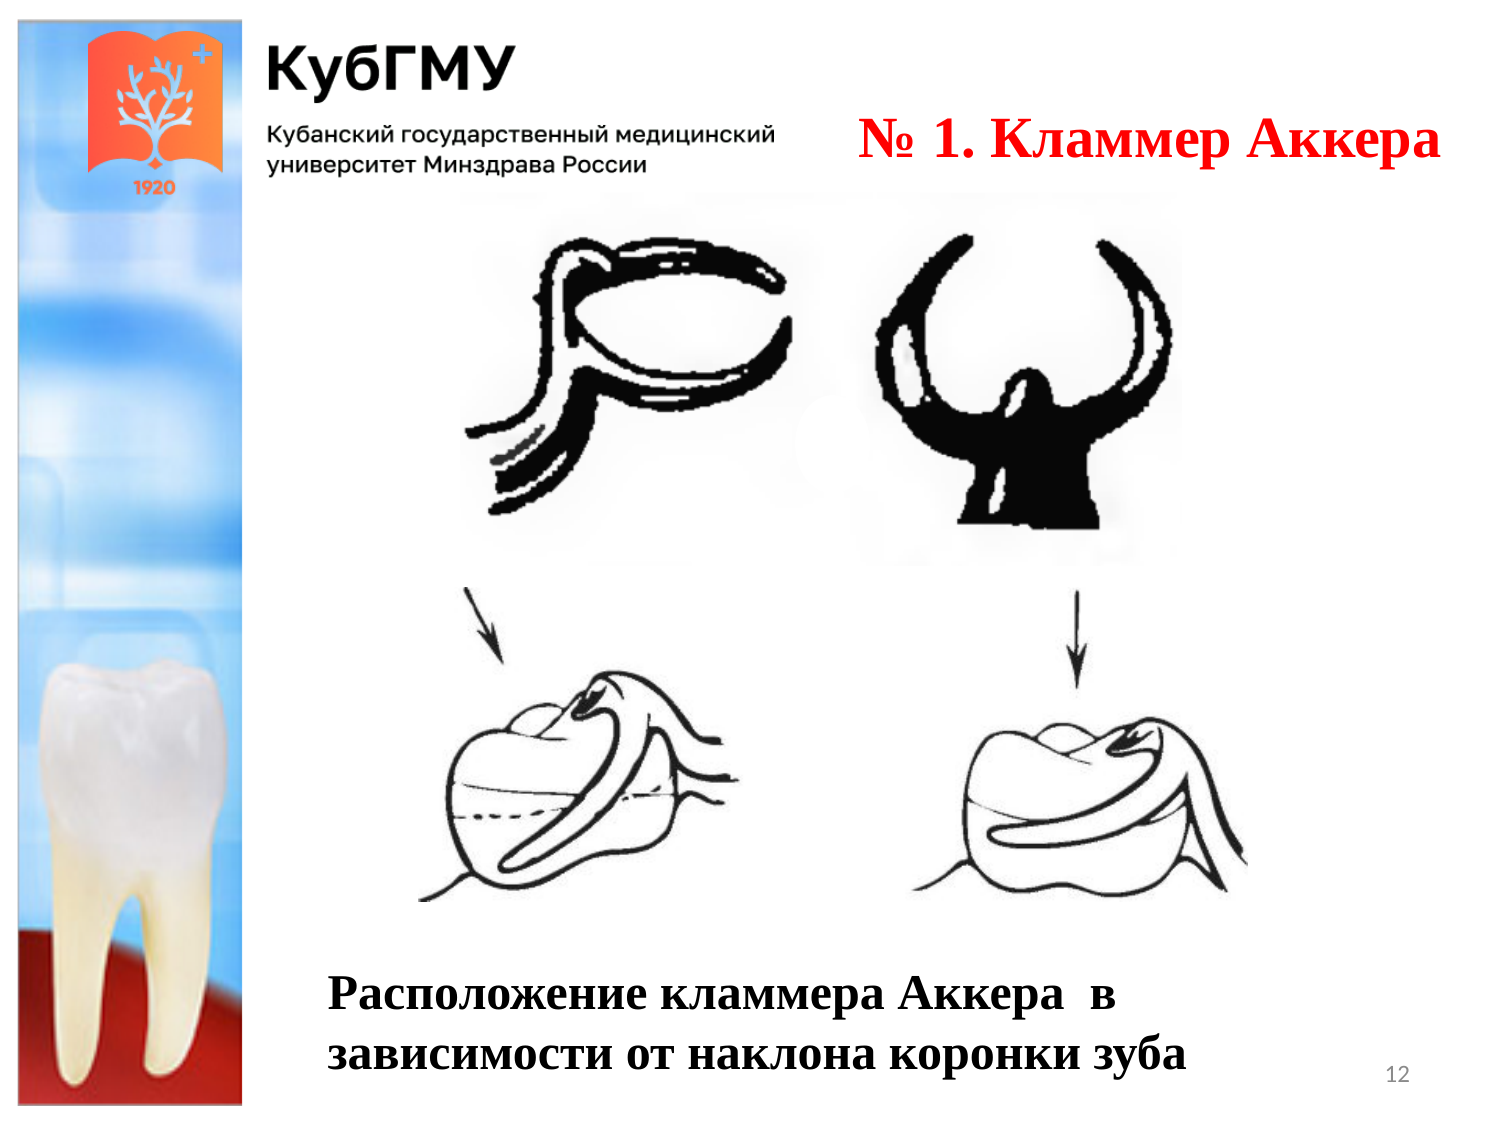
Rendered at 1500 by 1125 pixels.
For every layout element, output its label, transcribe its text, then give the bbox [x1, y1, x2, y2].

picture [17, 18, 1182, 1107]
text_box Расположение кламмера Аккера в зависимости от наклона коронки зуба [312, 952, 1306, 1087]
slide_number 12 [1074, 1042, 1425, 1103]
picture [417, 586, 1248, 902]
text_box № 1. Кламмер Аккера [844, 91, 1500, 177]
